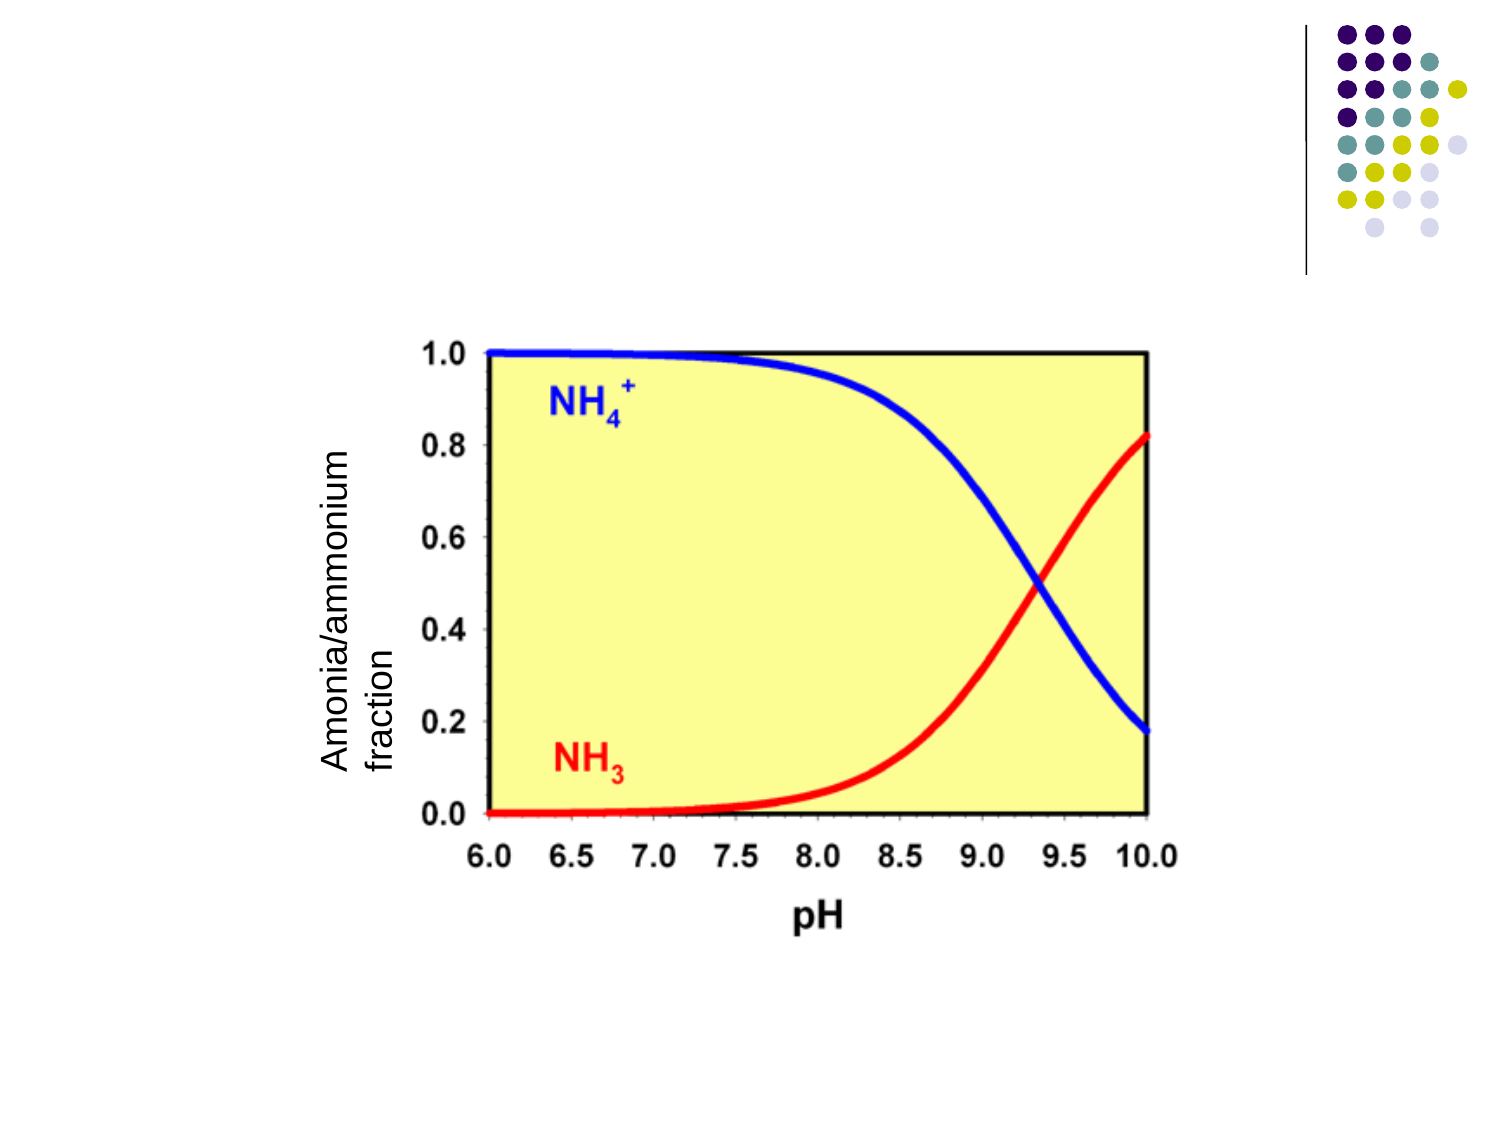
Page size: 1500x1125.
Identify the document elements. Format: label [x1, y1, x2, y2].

text_box [194, 290, 1211, 976]
